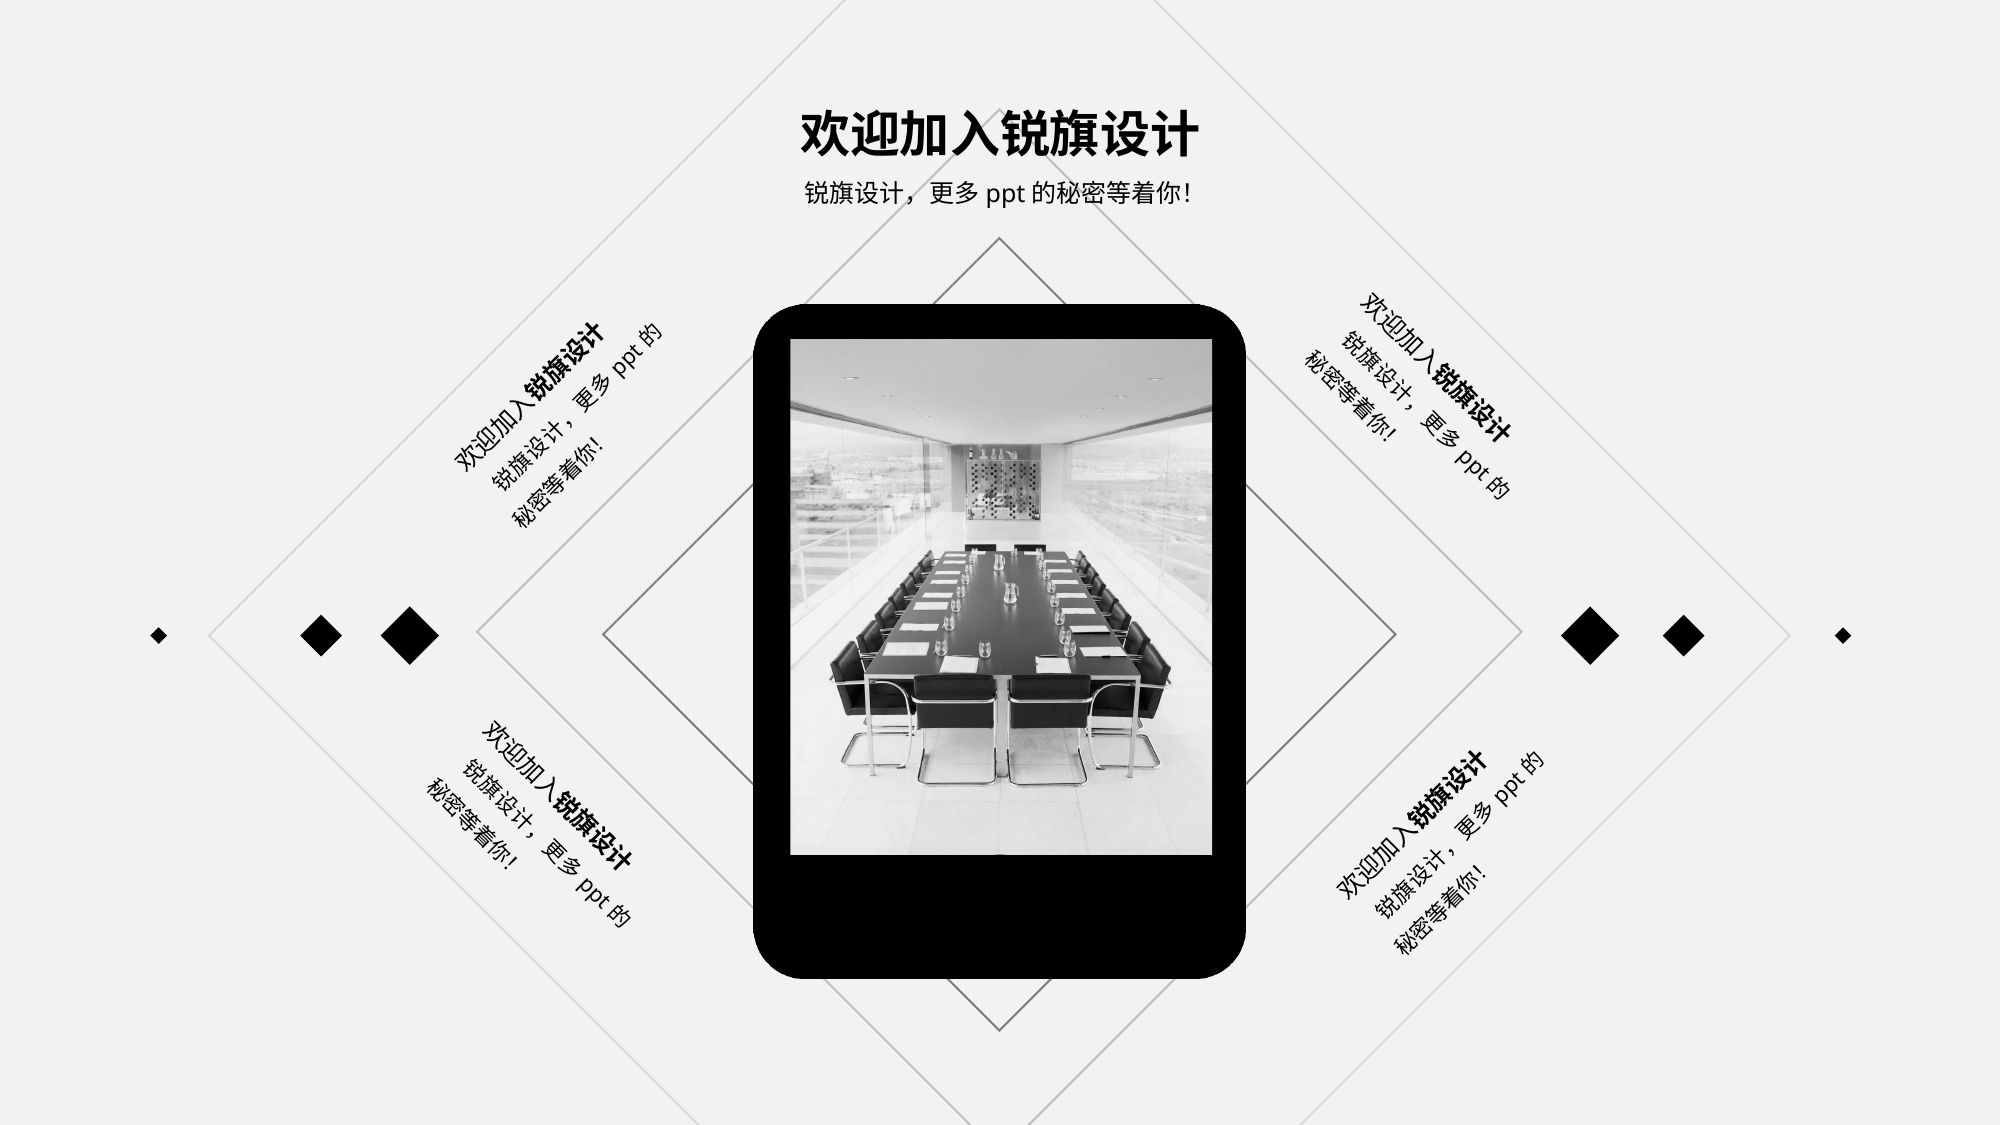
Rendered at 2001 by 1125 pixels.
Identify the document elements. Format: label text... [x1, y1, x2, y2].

text_box 欢迎加入锐旗设计 锐旗设计，更多ppt的秘密等着你！ [1285, 260, 1573, 549]
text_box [1569, 614, 1849, 657]
text_box 欢迎加入锐旗设计 锐旗设计，更多ppt的秘密等着你！ [422, 260, 710, 549]
text_box 欢迎加入锐旗设计 锐旗设计，更多ppt的秘密等着你！ [406, 688, 694, 977]
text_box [152, 614, 431, 657]
text_box 欢迎加入锐旗设计 锐旗设计，更多ppt的秘密等着你！ [497, 65, 1503, 215]
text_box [753, 304, 1246, 979]
text_box 欢迎加入锐旗设计 锐旗设计，更多ppt的秘密等着你！ [1304, 688, 1593, 977]
text_box [778, 0, 1221, 65]
text_box [228, 215, 1770, 1125]
